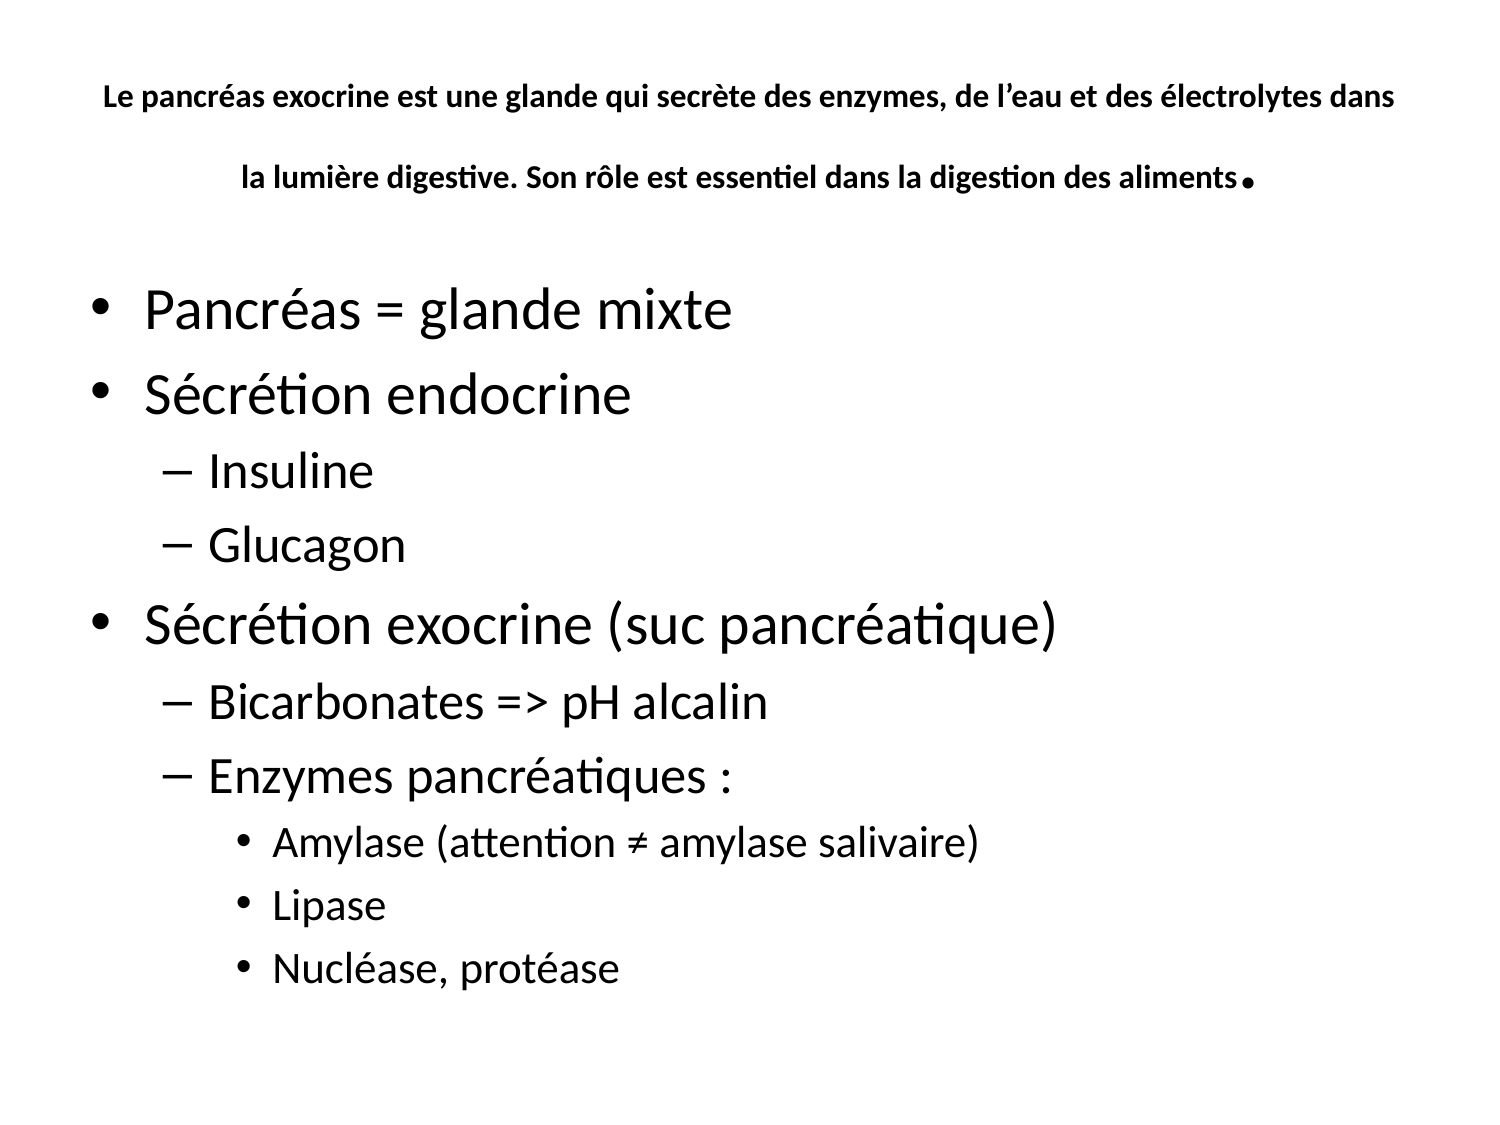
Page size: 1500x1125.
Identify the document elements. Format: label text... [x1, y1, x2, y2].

title Le pancréas exocrine est une glande qui secrète des enzymes, de l’eau et des électrolytes dans la lumière digestive. Son rôle est essentiel dans la digestion des aliments. [75, 45, 1425, 233]
list Pancréas = glande mixte Sécrétion endocrine Insuline Glucagon Sécrétion exocrine (suc pancréatique) Bicarbonates => pH alcalin Enzymes pancréatiques : Amylase (attention ≠ amylase salivaire) Lipase Nucléase, protéase [75, 262, 1425, 1005]
